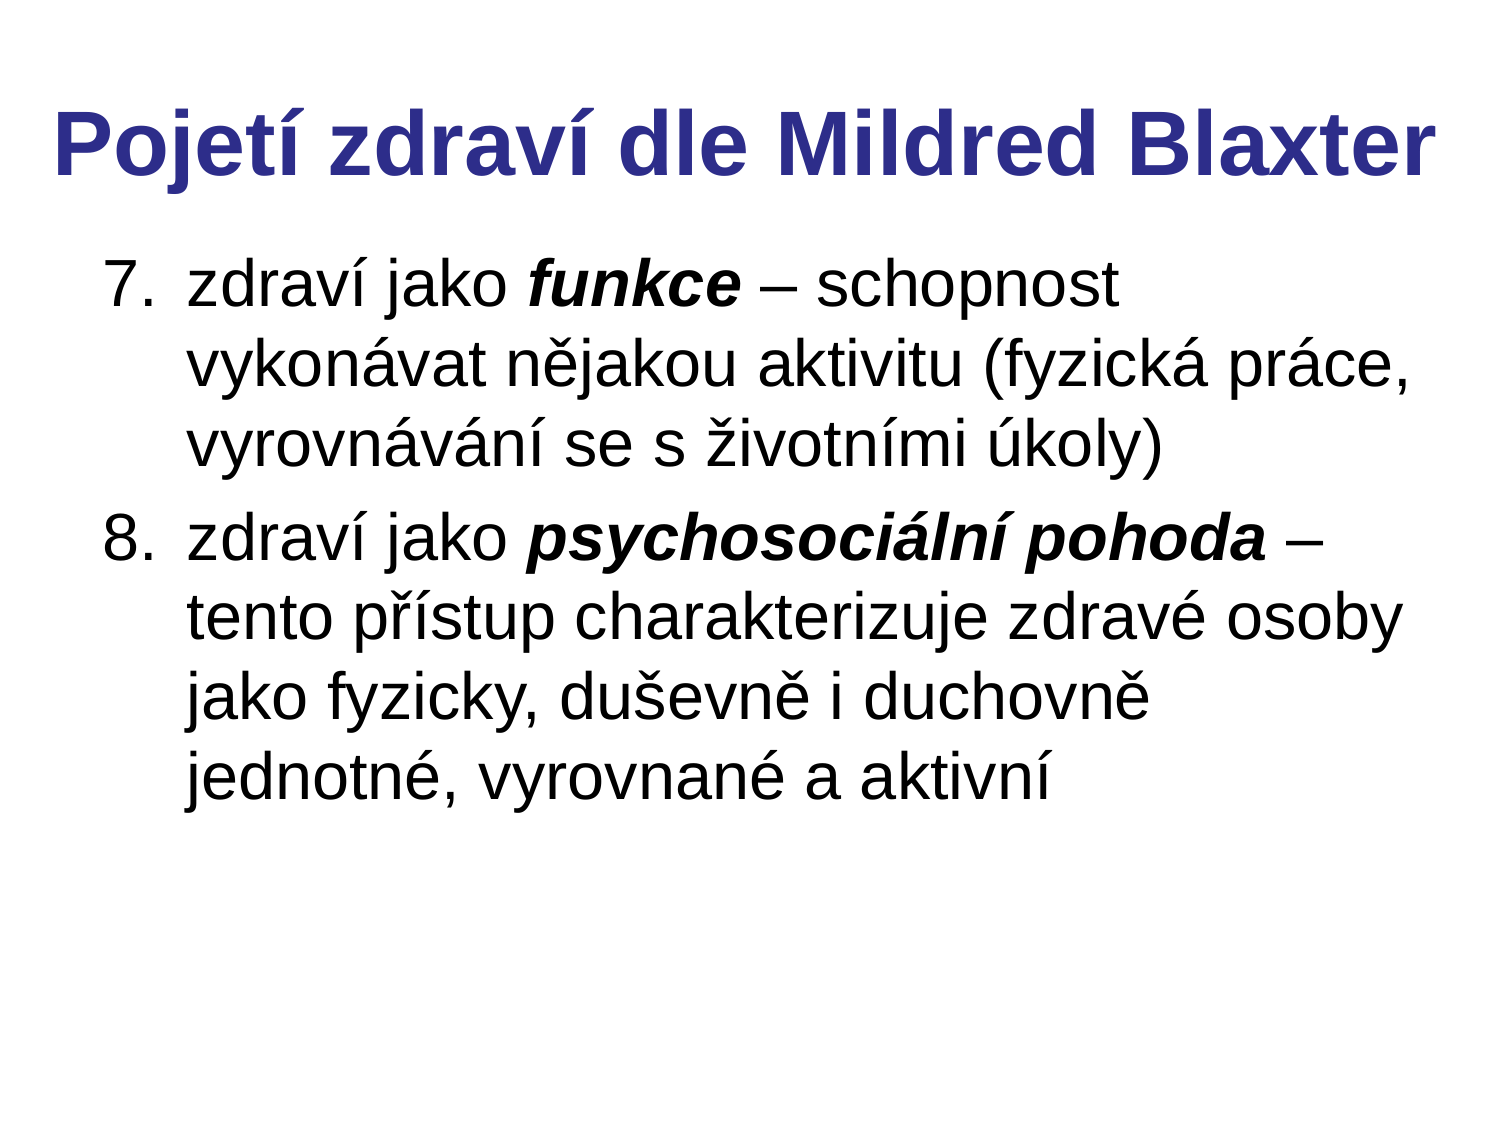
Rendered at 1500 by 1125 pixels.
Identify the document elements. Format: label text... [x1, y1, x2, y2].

title Pojetí zdraví dle Mildred Blaxter [35, 45, 1457, 233]
list zdraví jako funkce – schopnost vykonávat nějakou aktivitu (fyzická práce, vyrovnávání se s životními úkoly) zdraví jako psychosociální pohoda – tento přístup charakterizuje zdravé osoby jako fyzicky, duševně i duchovně jednotné, vyrovnané a aktivní [87, 232, 1438, 975]
